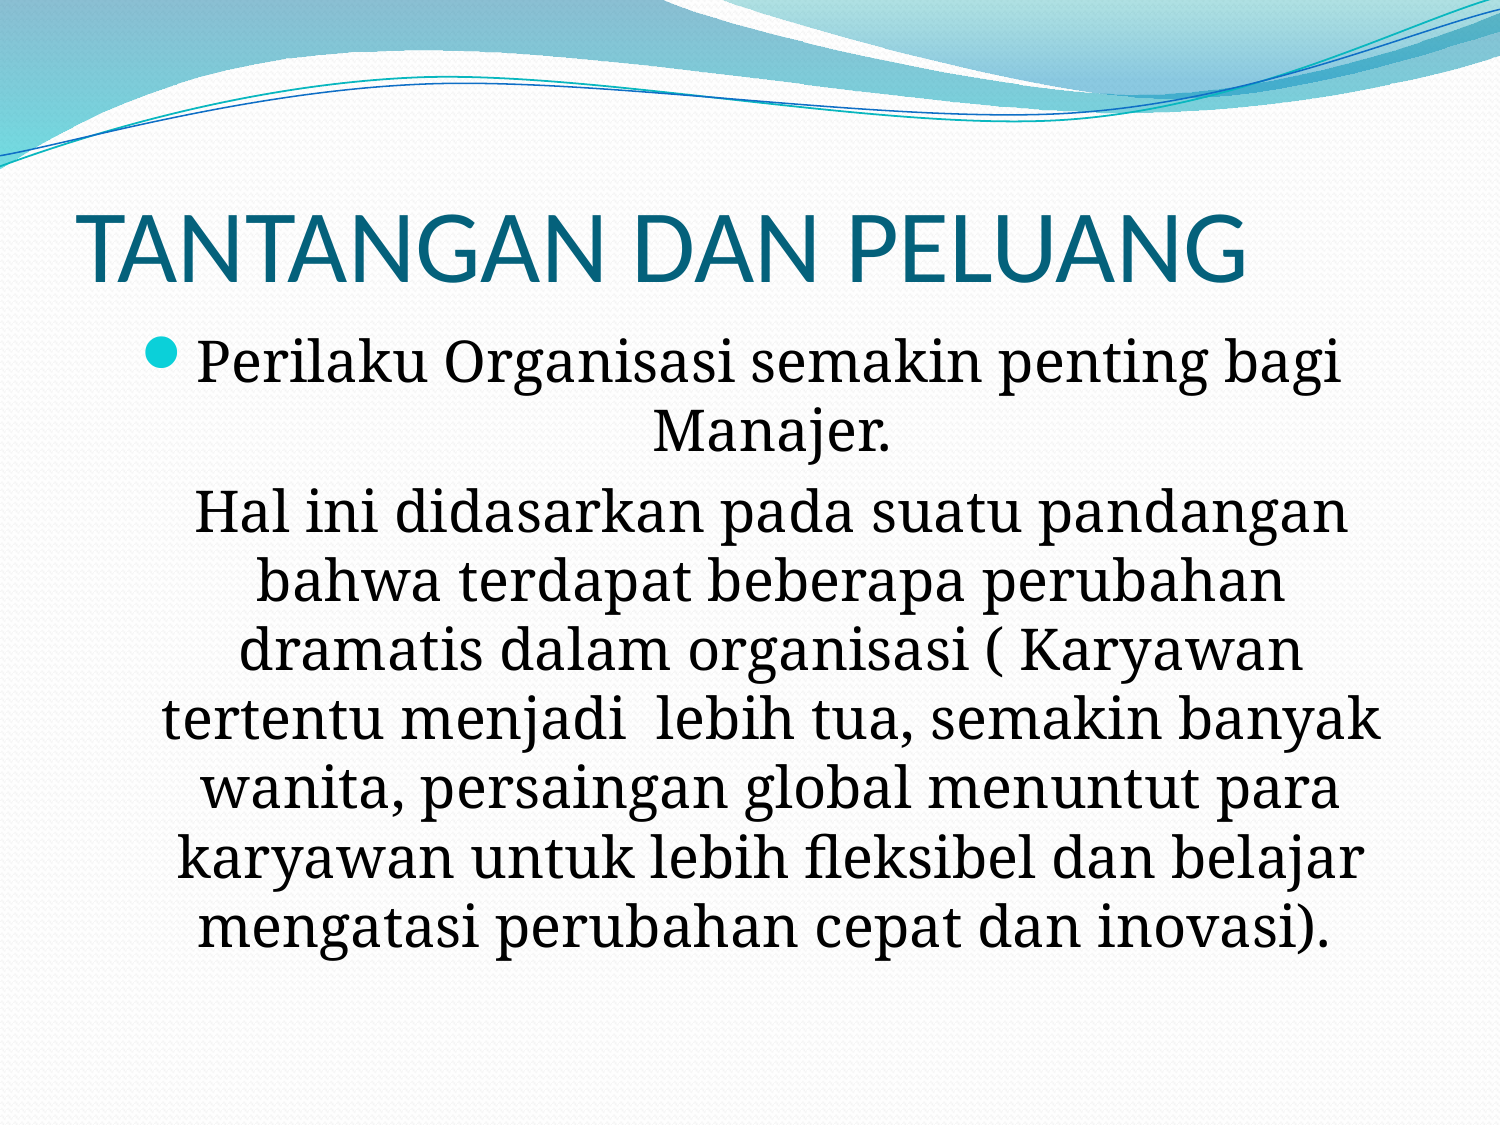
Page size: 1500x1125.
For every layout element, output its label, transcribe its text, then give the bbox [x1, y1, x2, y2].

list Perilaku Organisasi semakin penting bagi Manajer. Hal ini didasarkan pada suatu pandangan bahwa terdapat beberapa perubahan dramatis dalam organisasi ( Karyawan tertentu menjadi lebih tua, semakin banyak wanita, persaingan global menuntut para karyawan untuk lebih fleksibel dan belajar mengatasi perubahan cepat dan inovasi). [75, 317, 1425, 1038]
title TANTANGAN DAN PELUANG [75, 115, 1425, 303]
